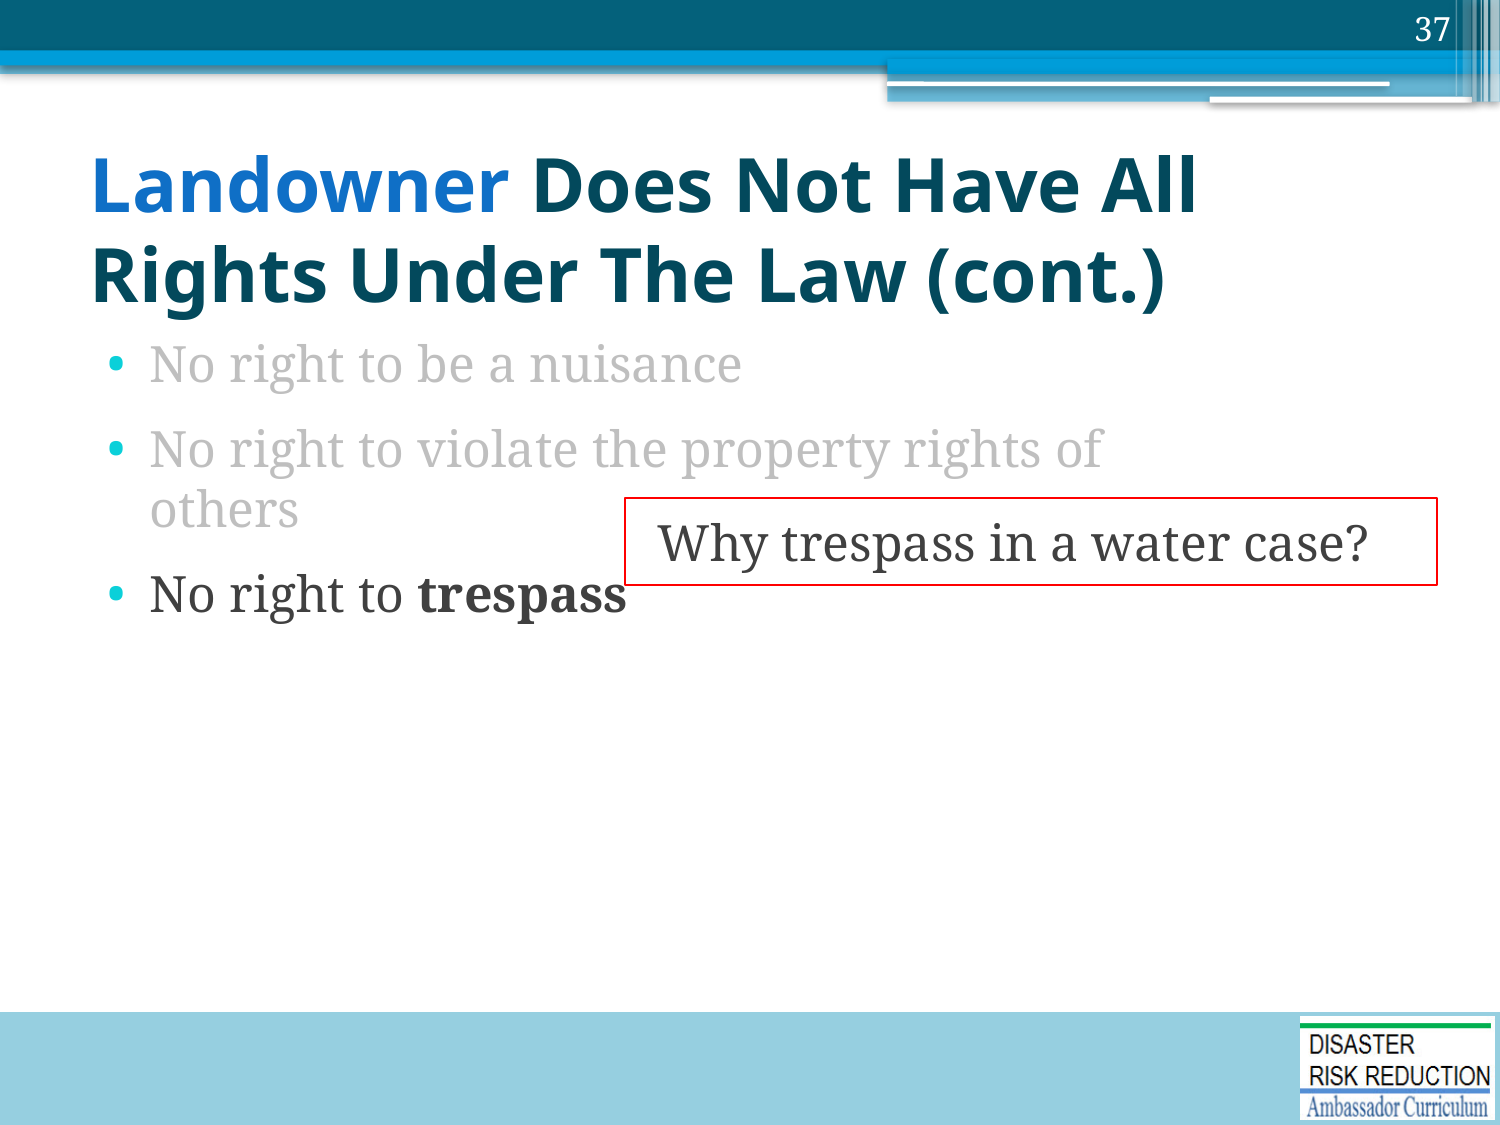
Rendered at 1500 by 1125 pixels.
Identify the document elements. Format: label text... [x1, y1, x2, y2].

list No right to be a nuisance No right to violate the property rights of others No right to trespass [75, 324, 1200, 1015]
picture [0, 1012, 1500, 1125]
list Why trespass in a water case? [624, 497, 1438, 586]
slide_number 37 [1341, 0, 1466, 61]
title Landowner Does Not Have All Rights Under The Law (cont.) [75, 137, 1425, 318]
